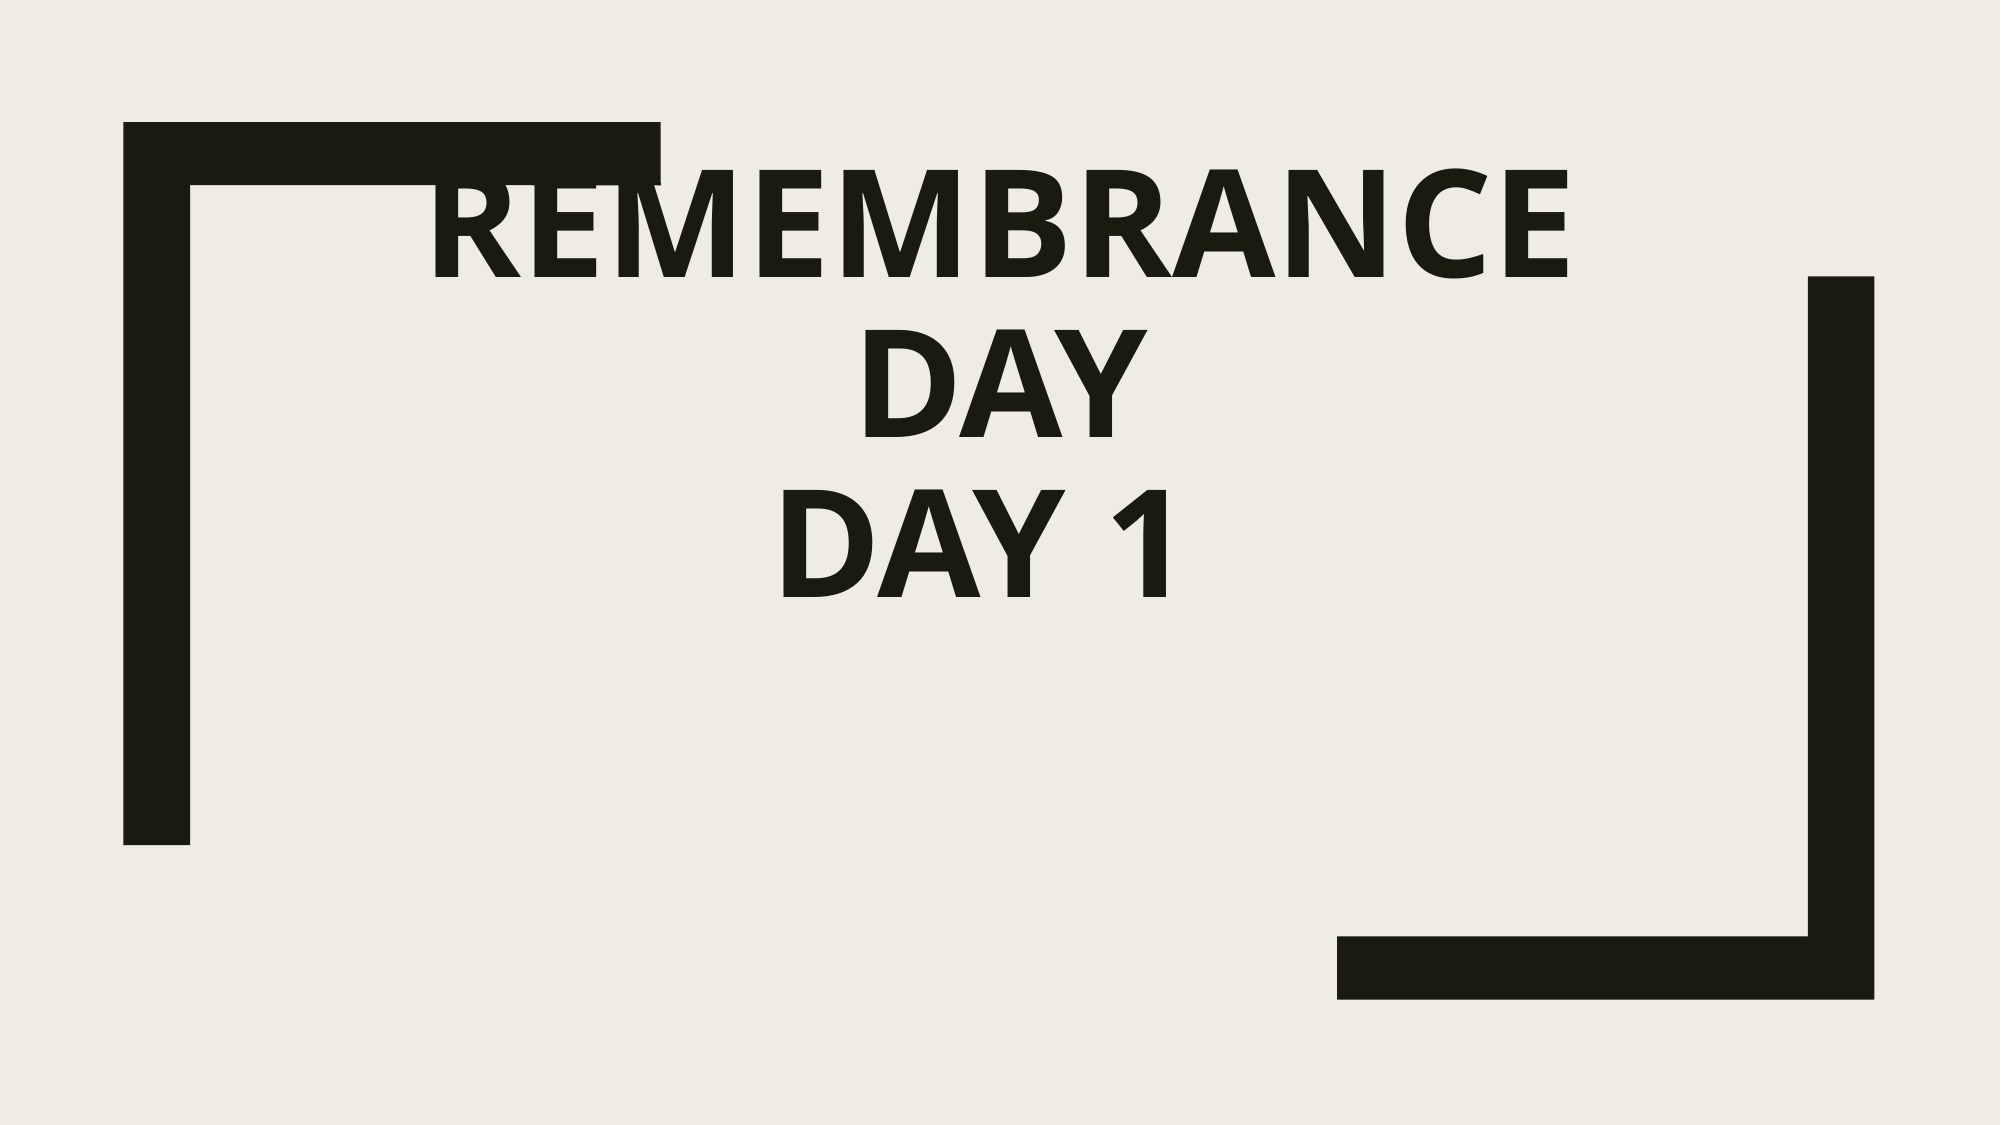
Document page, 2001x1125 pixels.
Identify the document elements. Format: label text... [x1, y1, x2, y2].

title Remembrance day Day 1 [314, 293, 1686, 638]
